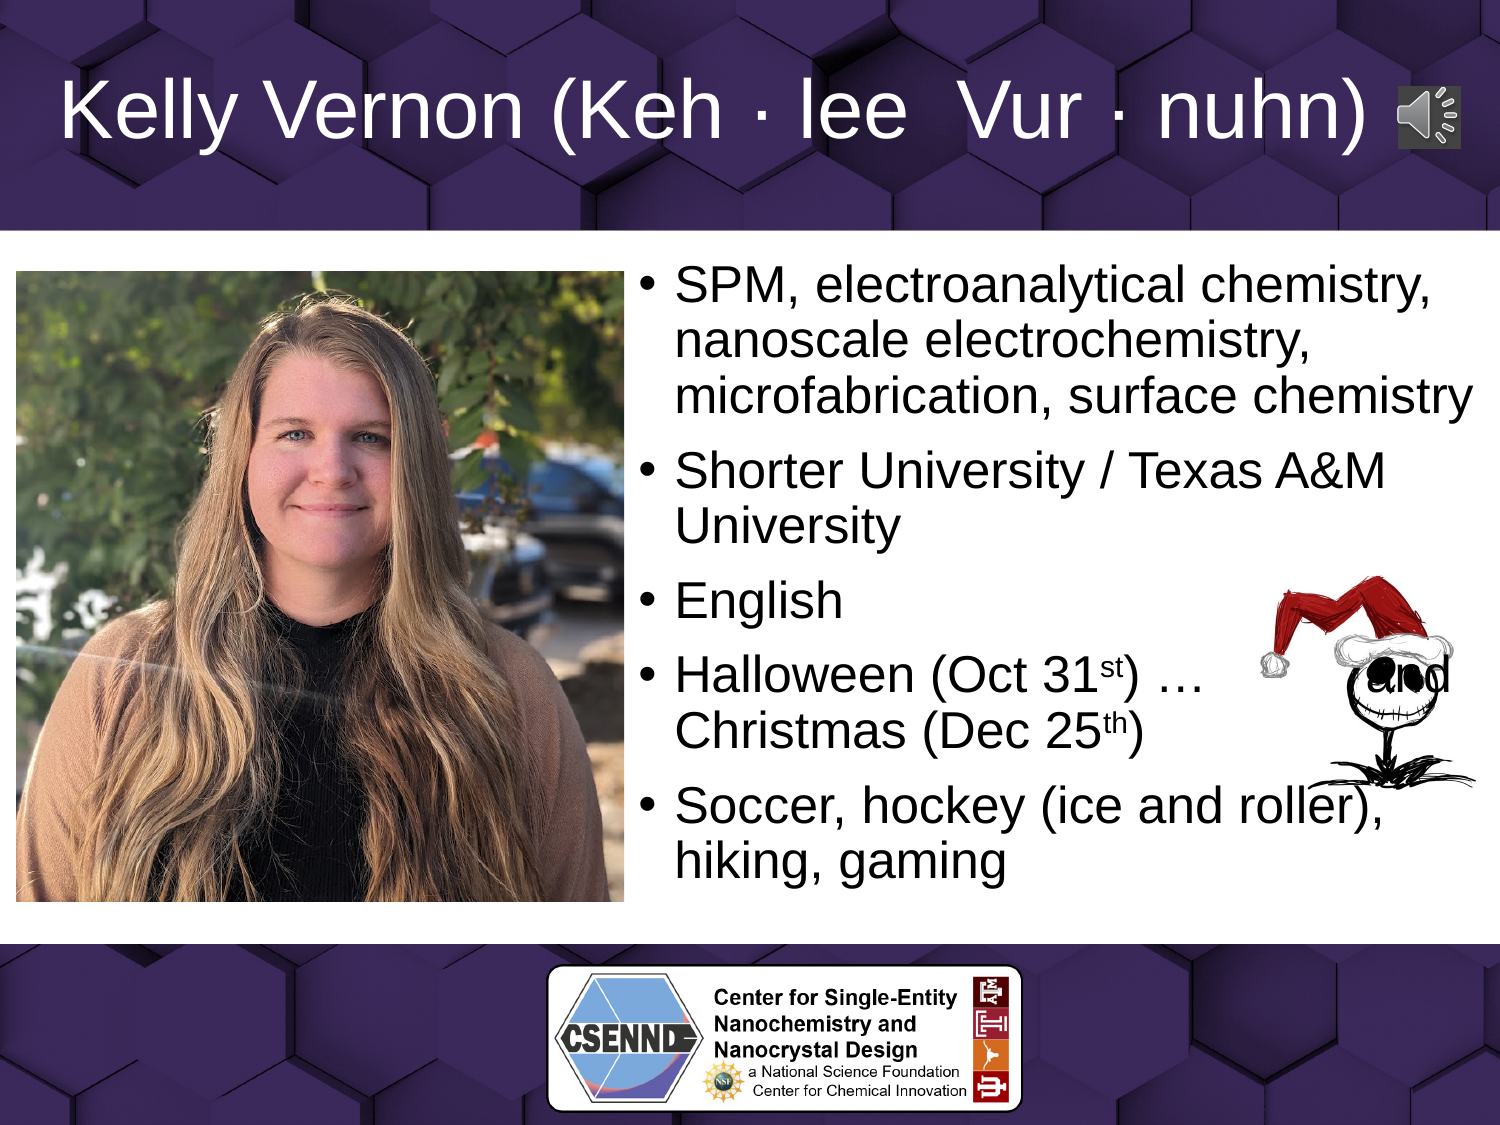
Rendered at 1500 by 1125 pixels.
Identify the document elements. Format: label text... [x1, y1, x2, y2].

picture [0, 0, 1500, 1125]
picture [1259, 575, 1476, 790]
title Kelly Vernon (Keh · lee Vur · nuhn) [0, 3, 1430, 221]
list SPM, electroanalytical chemistry, nanoscale electrochemistry, microfabrication, surface chemistry Shorter University / Texas A&M University English Halloween (Oct 31st) … and Christmas (Dec 25th) Soccer, hockey (ice and roller), hiking, gaming [623, 249, 1500, 924]
